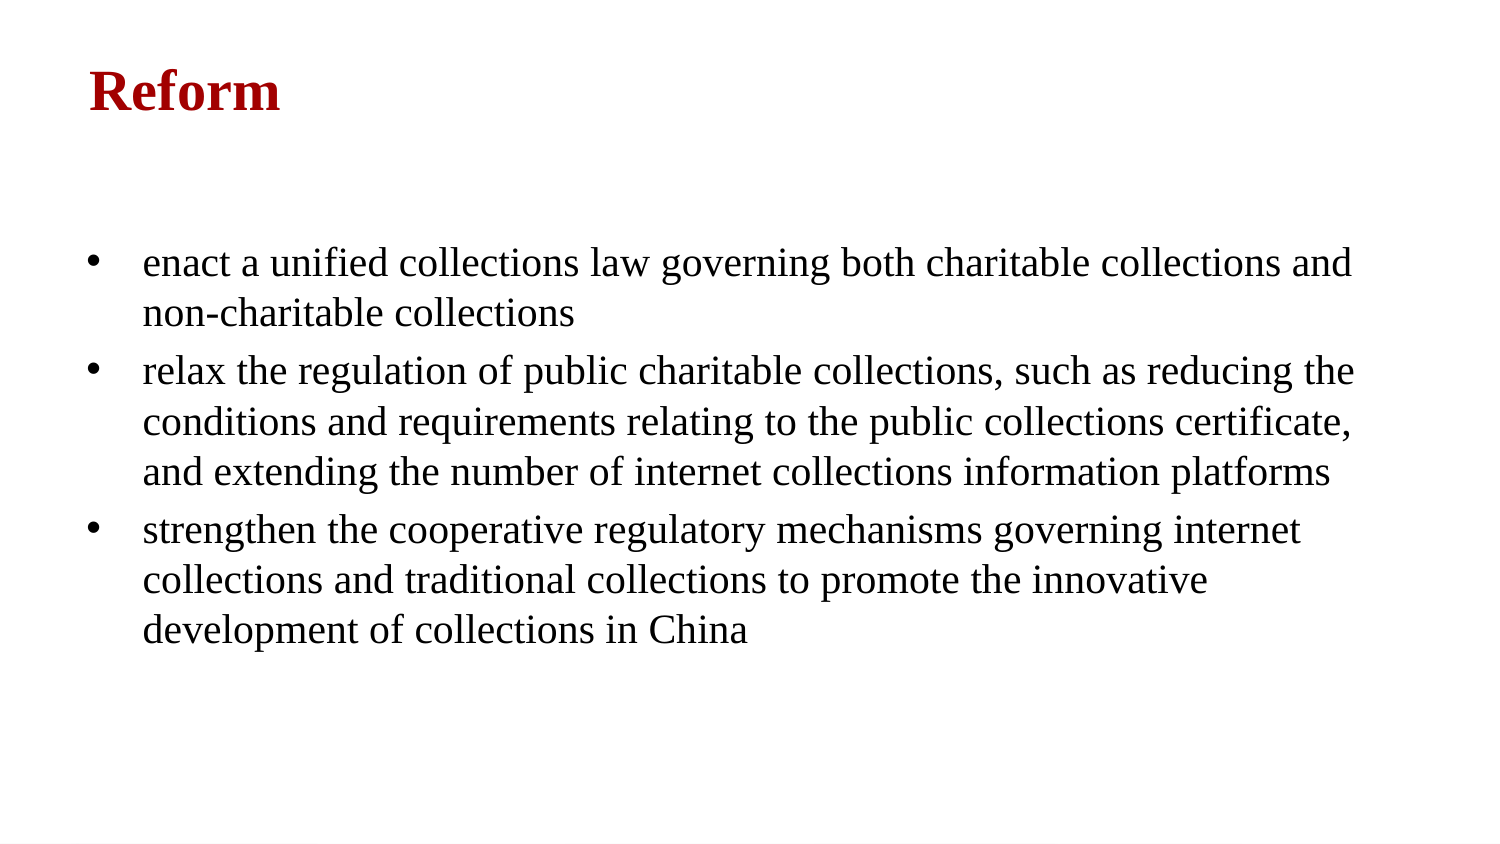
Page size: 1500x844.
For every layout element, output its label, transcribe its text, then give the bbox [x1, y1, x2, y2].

text_box Reform [74, 45, 1425, 233]
text_box enact a unified collections law governing both charitable collections and non-charitable collections relax the regulation of public charitable collections, such as reducing the conditions and requirements relating to the public collections certificate, and extending the number of internet collections information platforms strengthen the cooperative regulatory mechanisms governing internet collections and traditional collections to promote the innovative development of collections in China [71, 227, 1422, 844]
